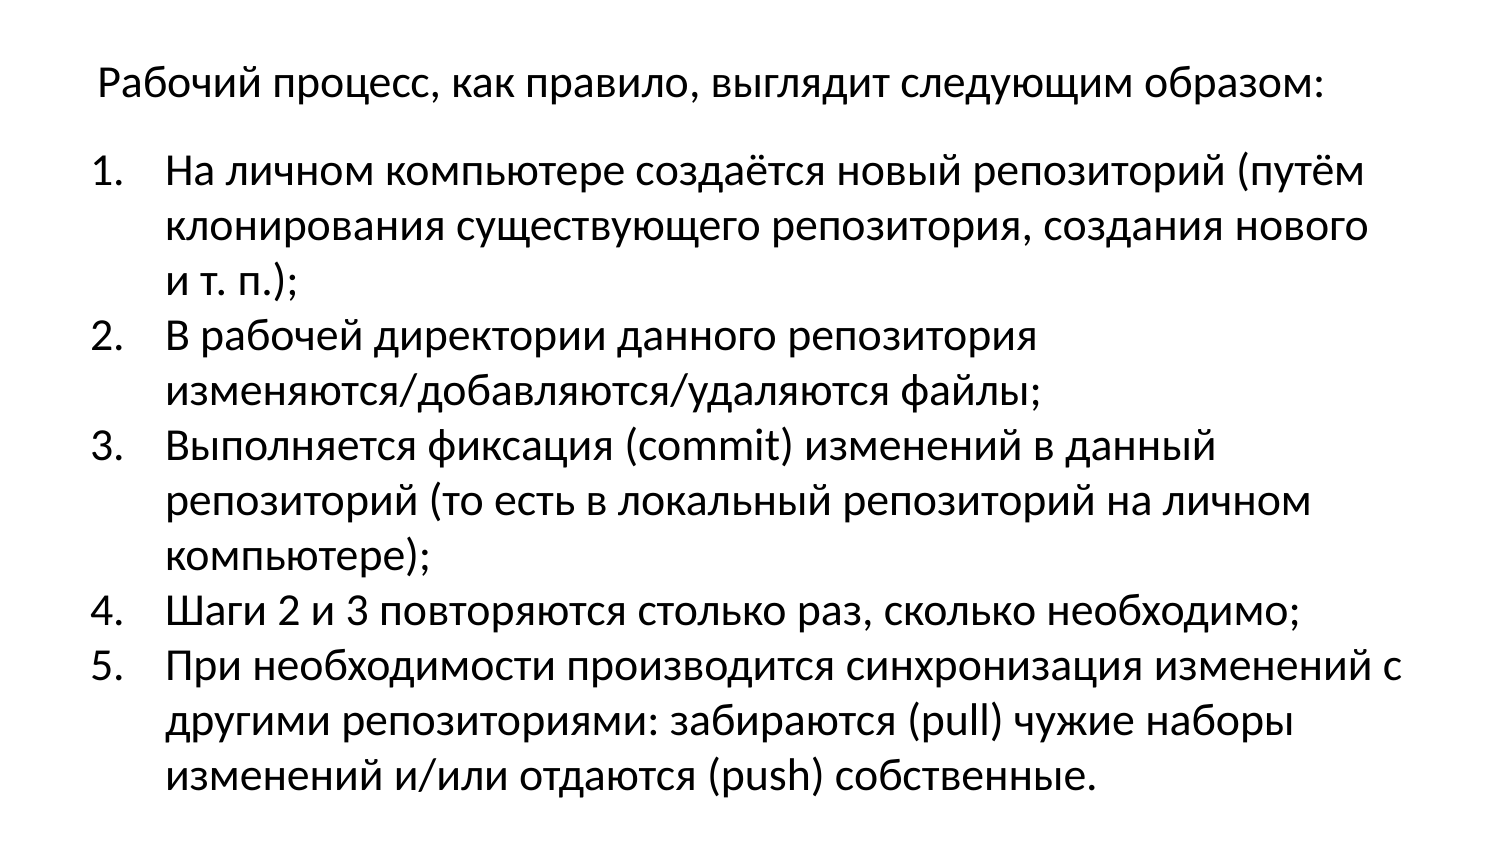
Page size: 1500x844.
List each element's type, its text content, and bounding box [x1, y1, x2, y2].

text_box [419, 150, 450, 211]
text_box Рабочий процесс, как правило, выглядит следующим образом: [82, 43, 1342, 114]
text_box На личном компьютере создаётся новый репозиторий (путём клонирования существующего репозитория, создания нового и т. п.); В рабочей директории данного репозитория изменяются/добавляются/удаляются файлы; Выполняется фиксация (commit) изменений в данный репозиторий (то есть в локальный репозиторий на личном компьютере); Шаги 2 и 3 повторяются столько раз, сколько необходимо; При необходимости производится синхронизация изменений с другими репозиториями: забираются (pull) чужие наборы изменений и/или отдаются (push) собственные. [75, 132, 1425, 808]
